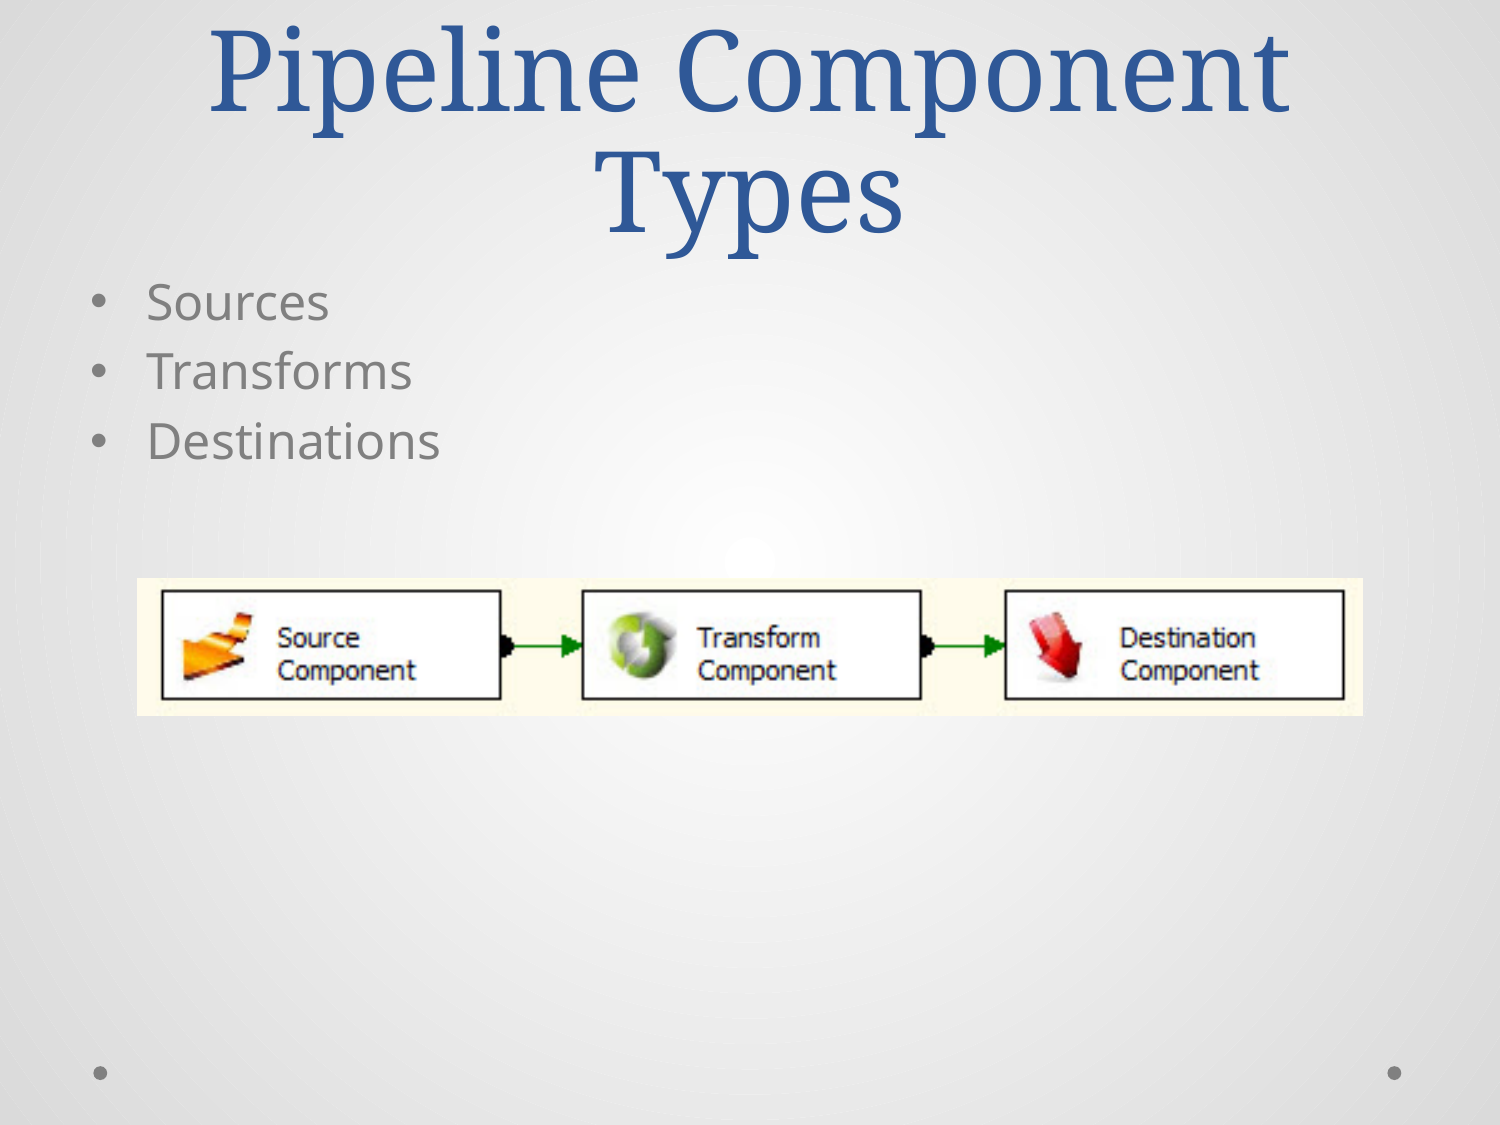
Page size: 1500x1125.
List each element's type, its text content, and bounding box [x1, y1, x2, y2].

title Pipeline Component Types [75, 0, 1425, 262]
list Sources Transforms Destinations [75, 262, 1425, 1005]
picture [137, 578, 1363, 717]
